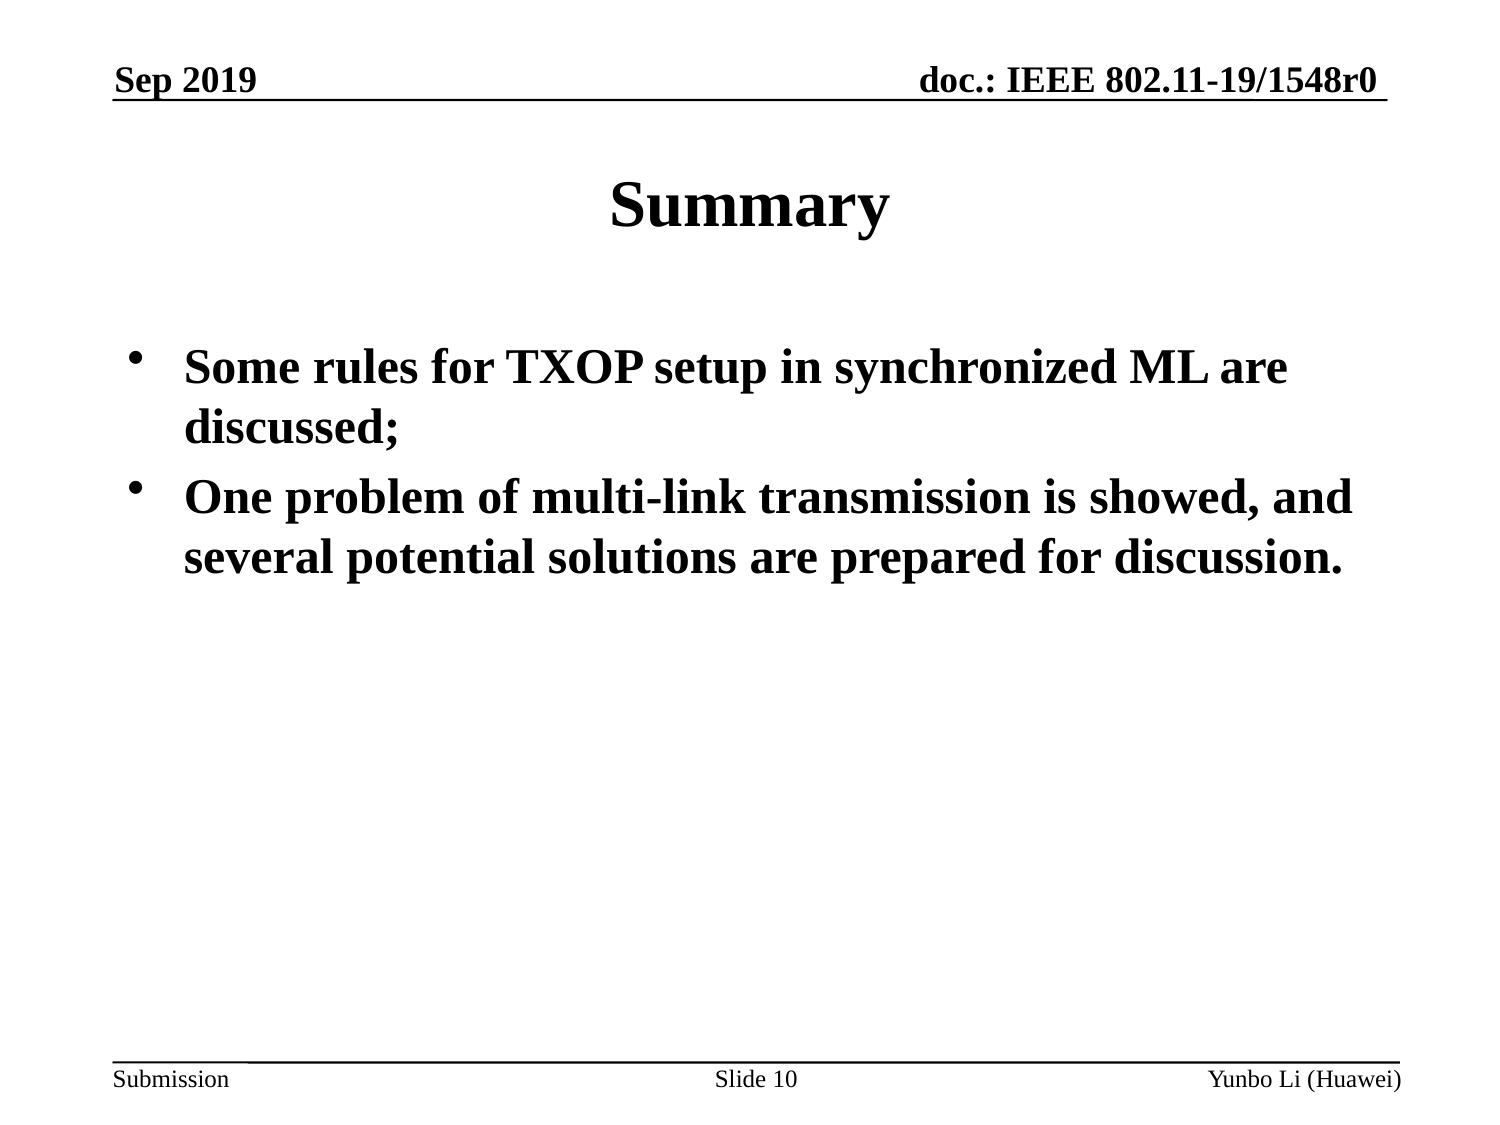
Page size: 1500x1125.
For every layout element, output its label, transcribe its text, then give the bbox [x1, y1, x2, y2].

title Summary [112, 112, 1388, 288]
footer Yunbo Li (Huawei) [1204, 1061, 1402, 1093]
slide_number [114, 54, 259, 101]
list Some rules for TXOP setup in synchronized ML are discussed; One problem of multi-link transmission is showed, and several potential solutions are prepared for discussion. [112, 326, 1388, 1063]
slide_number Slide 10 [712, 1061, 800, 1093]
